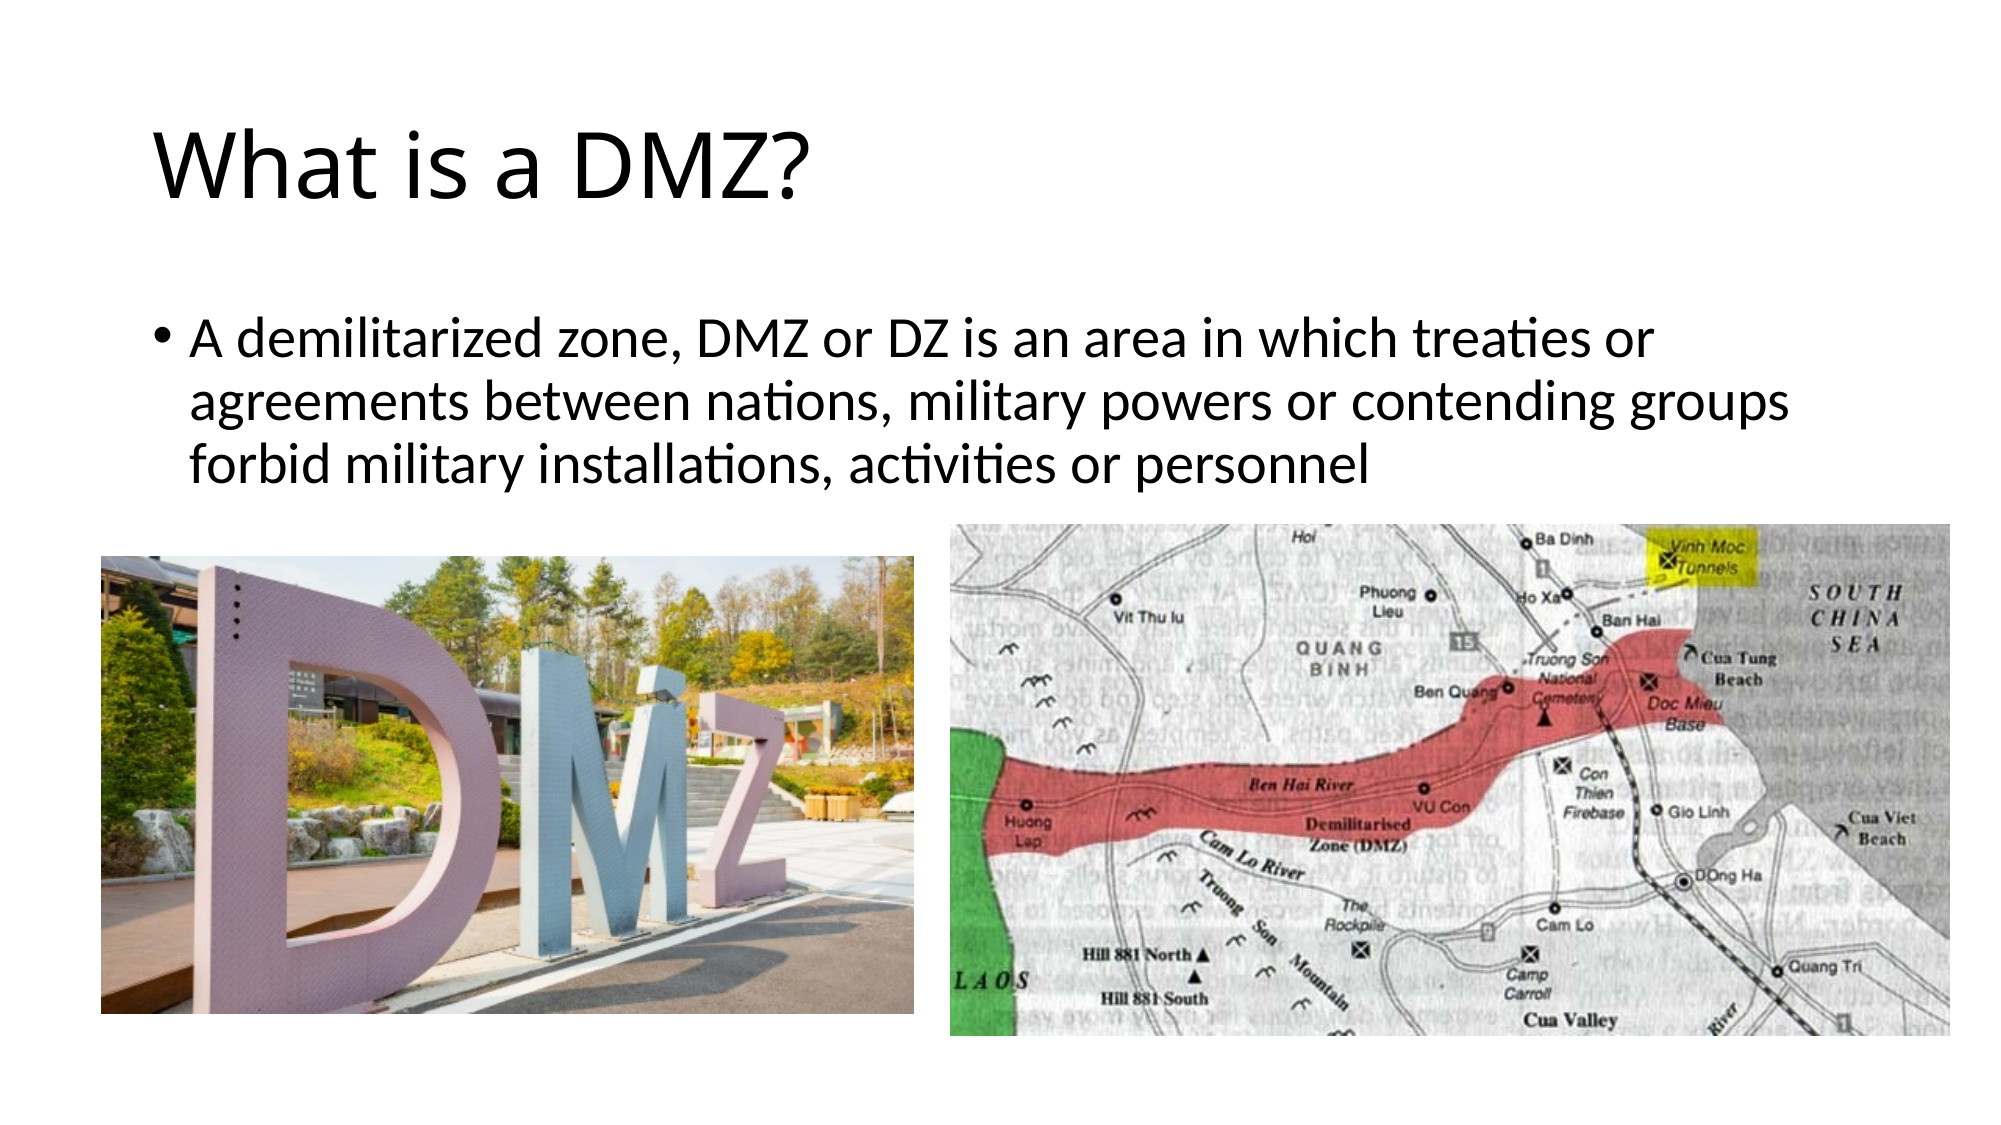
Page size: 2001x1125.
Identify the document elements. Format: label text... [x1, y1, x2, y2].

picture [101, 556, 914, 1014]
list A demilitarized zone, DMZ or DZ is an area in which treaties or agreements between nations, military powers or contending groups forbid military installations, activities or personnel [137, 299, 1863, 1014]
picture [949, 524, 1950, 1036]
title What is a DMZ? [137, 59, 1863, 278]
